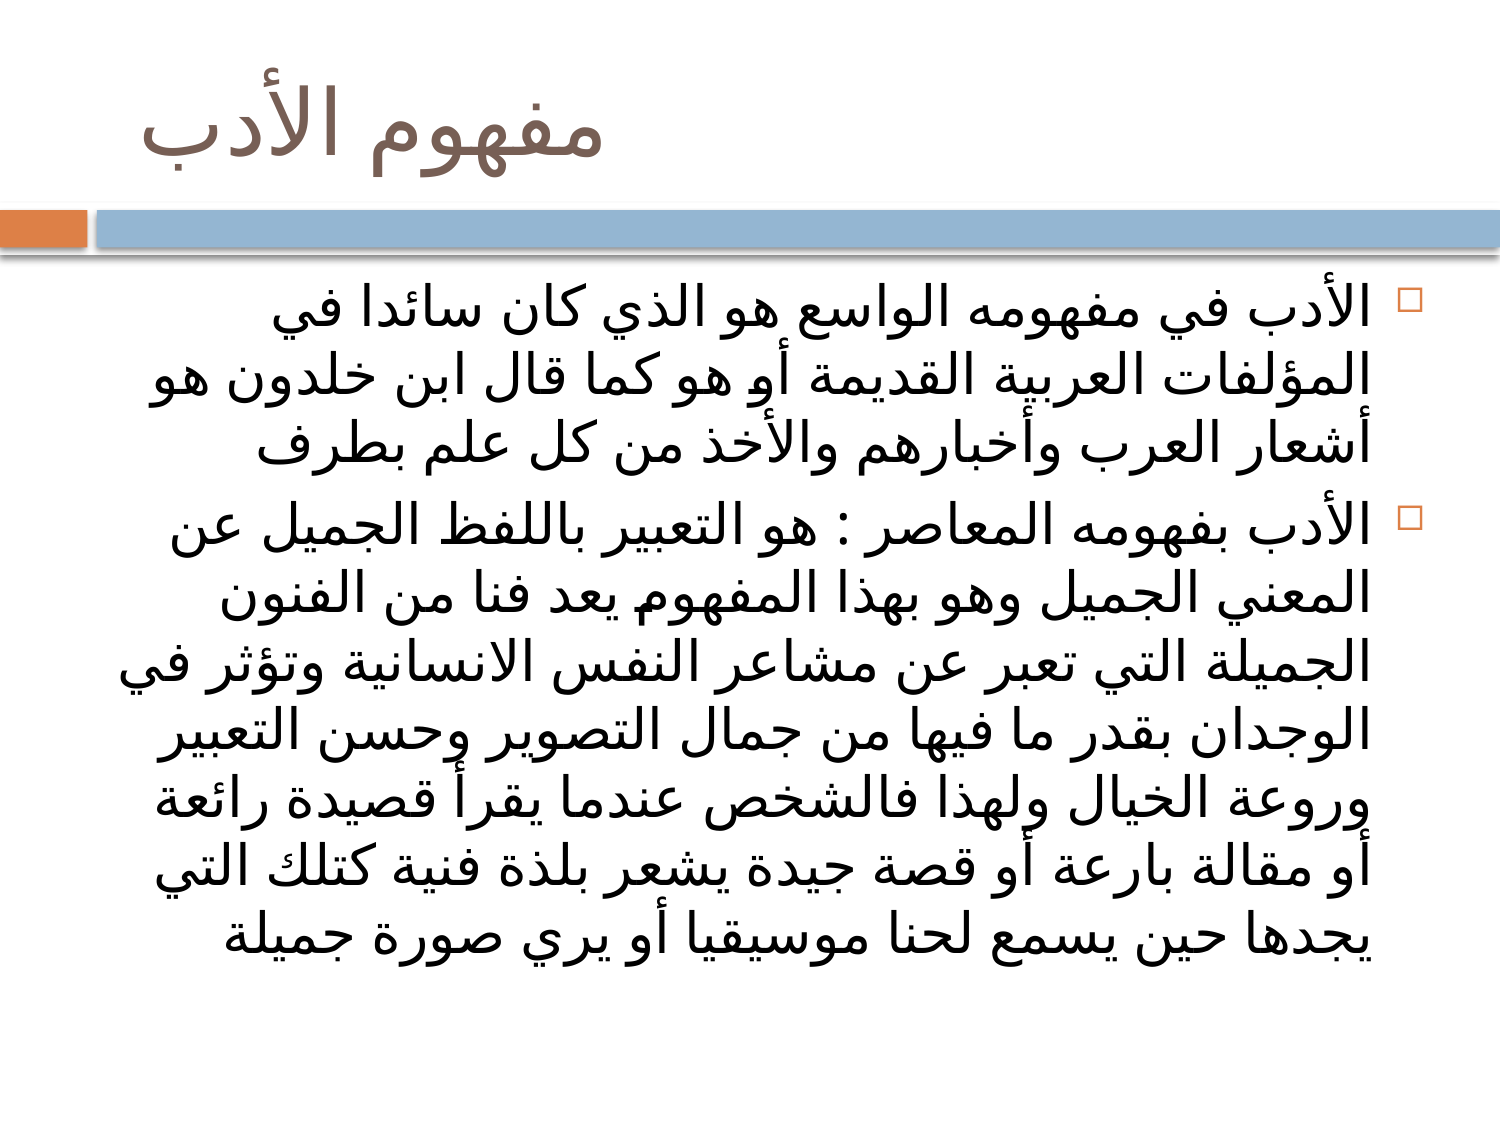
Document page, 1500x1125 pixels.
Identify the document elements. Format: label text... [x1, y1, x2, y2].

title مفهوم الأدب [100, 37, 1438, 200]
list الأدب في مفهومه الواسع هو الذي كان سائدا في المؤلفات العربية القديمة أو هو كما قال ابن خلدون هو أشعار العرب وأخبارهم والأخذ من كل علم بطرف الأدب بفهومه المعاصر : هو التعبير باللفظ الجميل عن المعني الجميل وهو بهذا المفهوم يعد فنا من الفنون الجميلة التي تعبر عن مشاعر النفس الانسانية وتؤثر في الوجدان بقدر ما فيها من جمال التصوير وحسن التعبير وروعة الخيال ولهذا فالشخص عندما يقرأ قصيدة رائعة أو مقالة بارعة أو قصة جيدة يشعر بلذة فنية كتلك التي يجدها حين يسمع لحنا موسيقيا أو يري صورة جميلة [100, 262, 1438, 1000]
